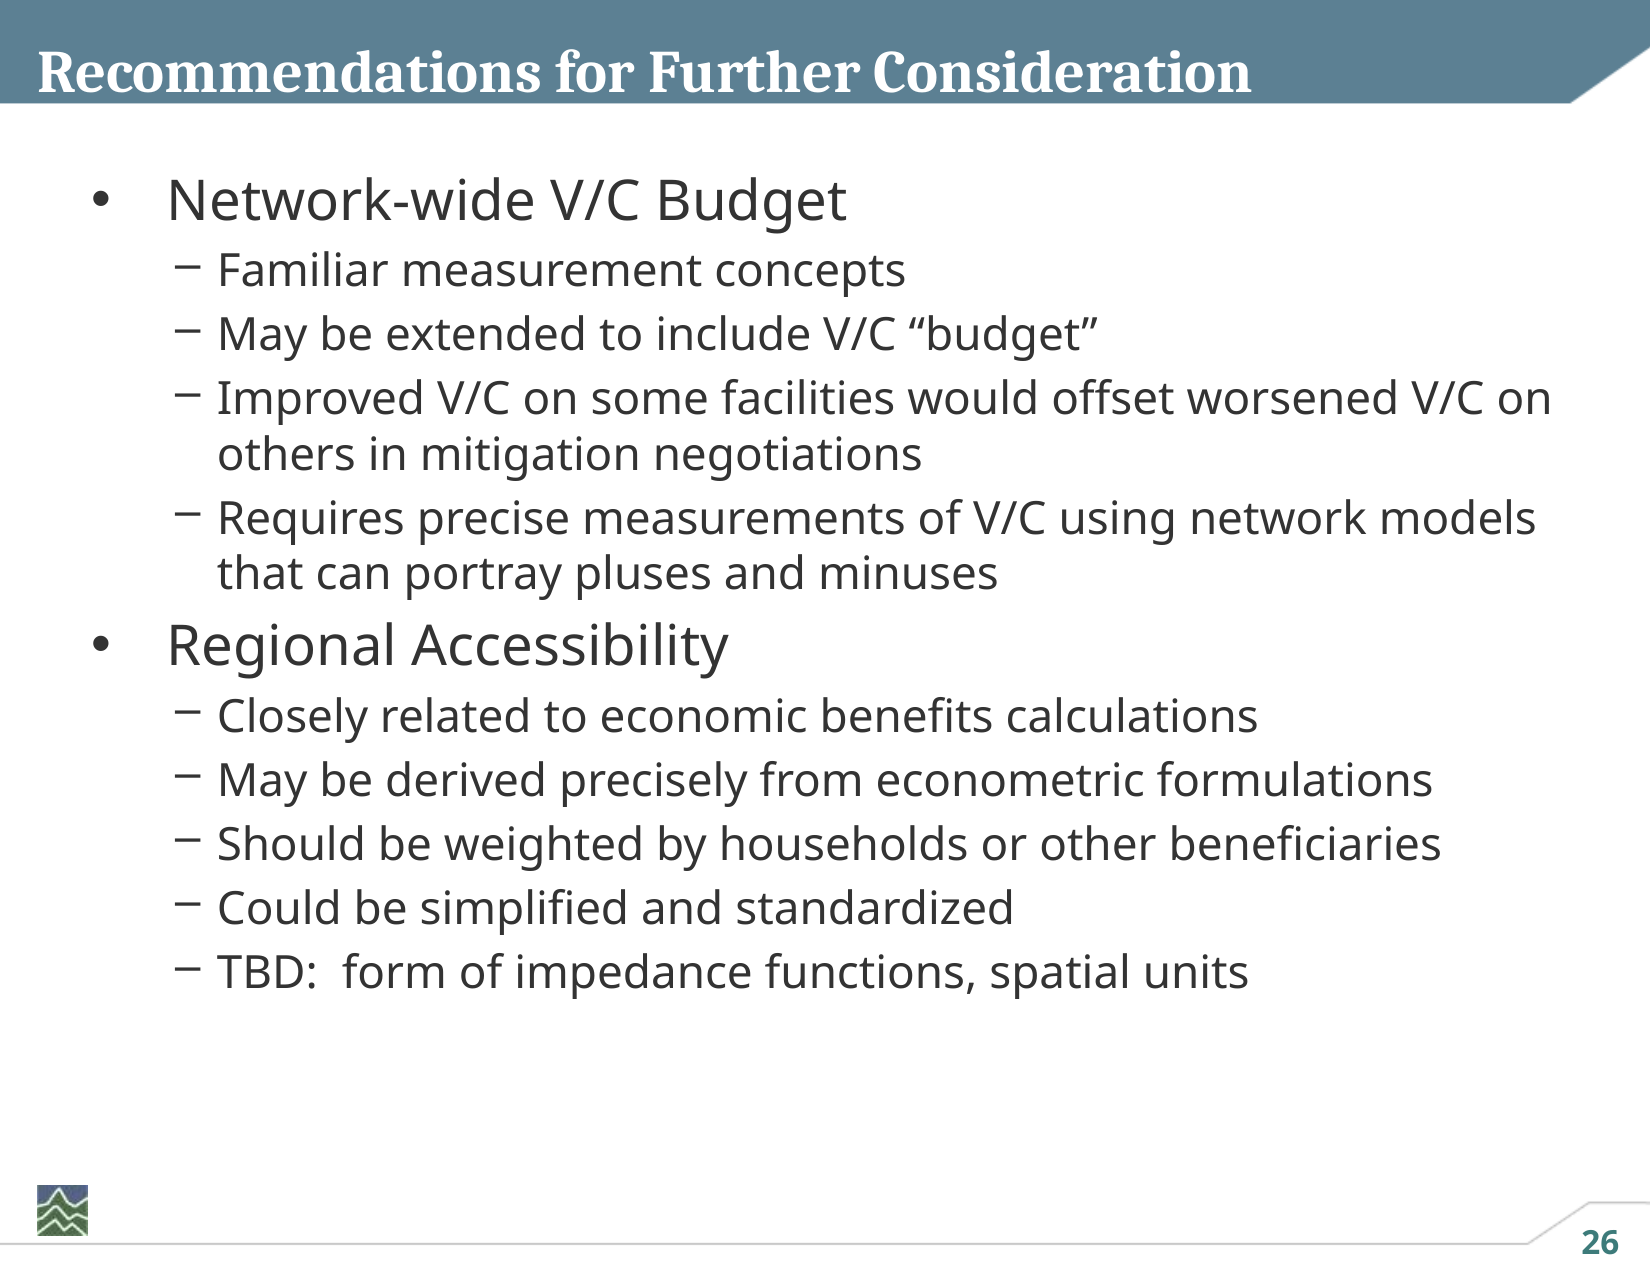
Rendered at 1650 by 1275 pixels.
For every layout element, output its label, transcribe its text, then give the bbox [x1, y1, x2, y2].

list Network-wide V/C Budget Familiar measurement concepts May be extended to include V/C “budget” Improved V/C on some facilities would offset worsened V/C on others in mitigation negotiations Requires precise measurements of V/C using network models that can portray pluses and minuses Regional Accessibility Closely related to economic benefits calculations May be derived precisely from econometric formulations Should be weighted by households or other beneficiaries Could be simplified and standardized TBD: form of impedance functions, spatial units [74, 155, 1576, 1176]
title Recommendations for Further Consideration [37, 13, 1568, 113]
picture [0, 0, 1650, 1275]
